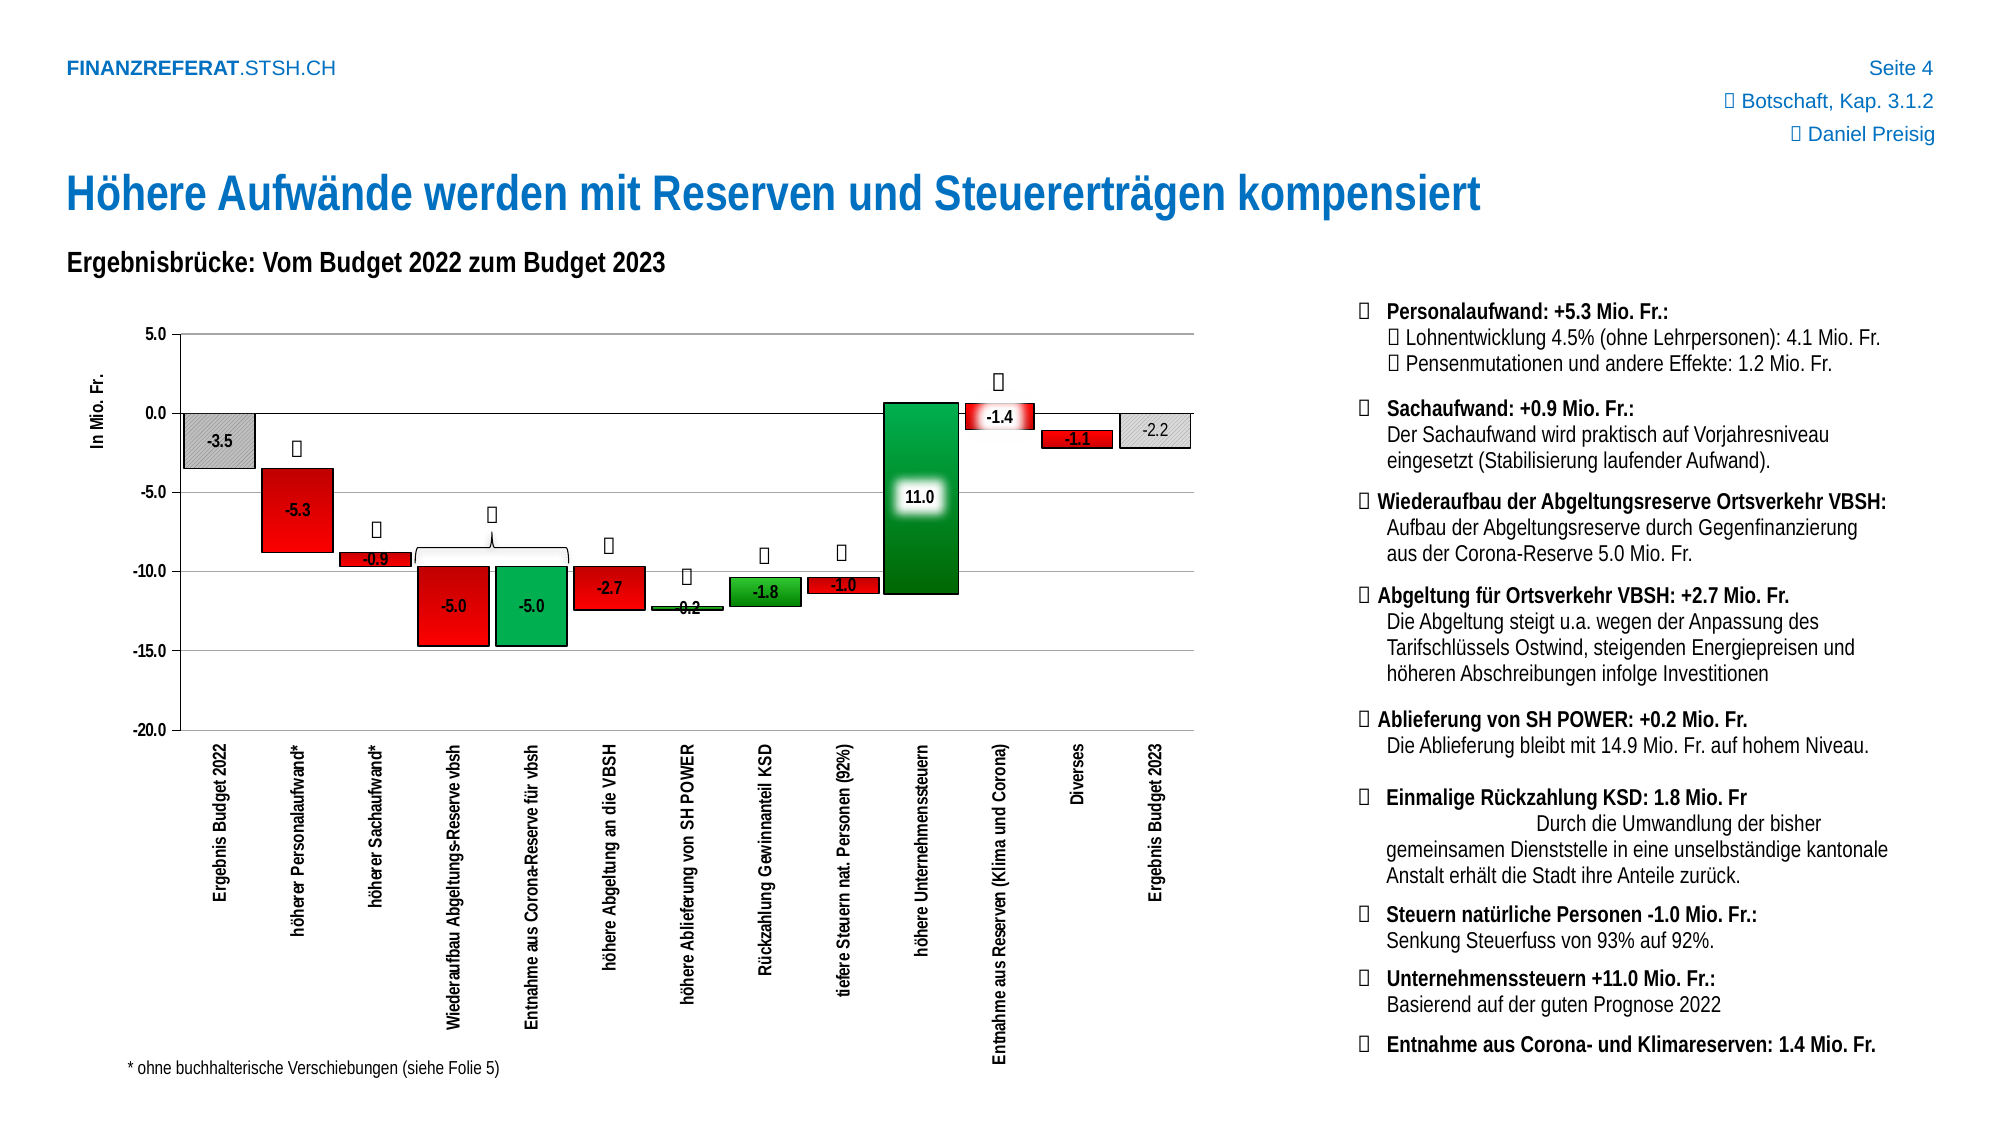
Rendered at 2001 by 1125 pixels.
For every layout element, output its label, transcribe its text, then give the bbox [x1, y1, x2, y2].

text_box  Entnahme aus Corona- und Klimareserven: 1.4 Mio. Fr. [1357, 1032, 1934, 1059]
text_box  Daniel Preisig [1660, 114, 1936, 152]
text_box  Einmalige Rückzahlung KSD: 1.8 Mio. Fr Durch die Umwandlung der bisher gemeinsamen Dienststelle in eine unselbständige kantonale Anstalt erhält die Stadt ihre Anteile zurück. [1357, 784, 1914, 889]
chart [66, 317, 1202, 1071]
text_box  Sachaufwand: +0.9 Mio. Fr.: Der Sachaufwand wird praktisch auf Vorjahresniveau eingesetzt (Stabilisierung laufender Aufwand). [1357, 395, 1892, 475]
text_box Ergebnisbrücke: Vom Budget 2022 zum Budget 2023 [66, 243, 689, 279]
text_box Höhere Aufwände werden mit Reserven und Steuererträgen kompensiert [66, 160, 1556, 221]
text_box  Wiederaufbau der Abgeltungsreserve Ortsverkehr VBSH: Aufbau der Abgeltungsreserve durch Gegenfinanzierung aus der Corona-Reserve 5.0 Mio. Fr. [1357, 488, 1907, 567]
text_box  Abgeltung für Ortsverkehr VBSH: +2.7 Mio. Fr. Die Abgeltung steigt u.a. wegen der Anpassung des Tarifschlüssels Ostwind, steigenden Energiepreisen und höheren Abschreibungen infolge Investitionen [1357, 582, 1907, 687]
text_box  Steuern natürliche Personen -1.0 Mio. Fr.: Senkung Steuerfuss von 93% auf 92%. [1357, 901, 1907, 955]
text_box  Unternehmenssteuern +11.0 Mio. Fr.: Basierend auf der guten Prognose 2022 [1357, 965, 1907, 1018]
text_box  Ablieferung von SH POWER: +0.2 Mio. Fr. Die Ablieferung bleibt mit 14.9 Mio. Fr. auf hohem Niveau. [1357, 707, 1907, 760]
text_box  Botschaft, Kap. 3.1.2 [1494, 81, 1934, 119]
text_box  Personalaufwand: +5.3 Mio. Fr.:  Lohnentwicklung 4.5% (ohne Lehrpersonen): 4.1 Mio. Fr.  Pensenmutationen und andere Effekte: 1.2 Mio. Fr. [1357, 298, 1890, 377]
